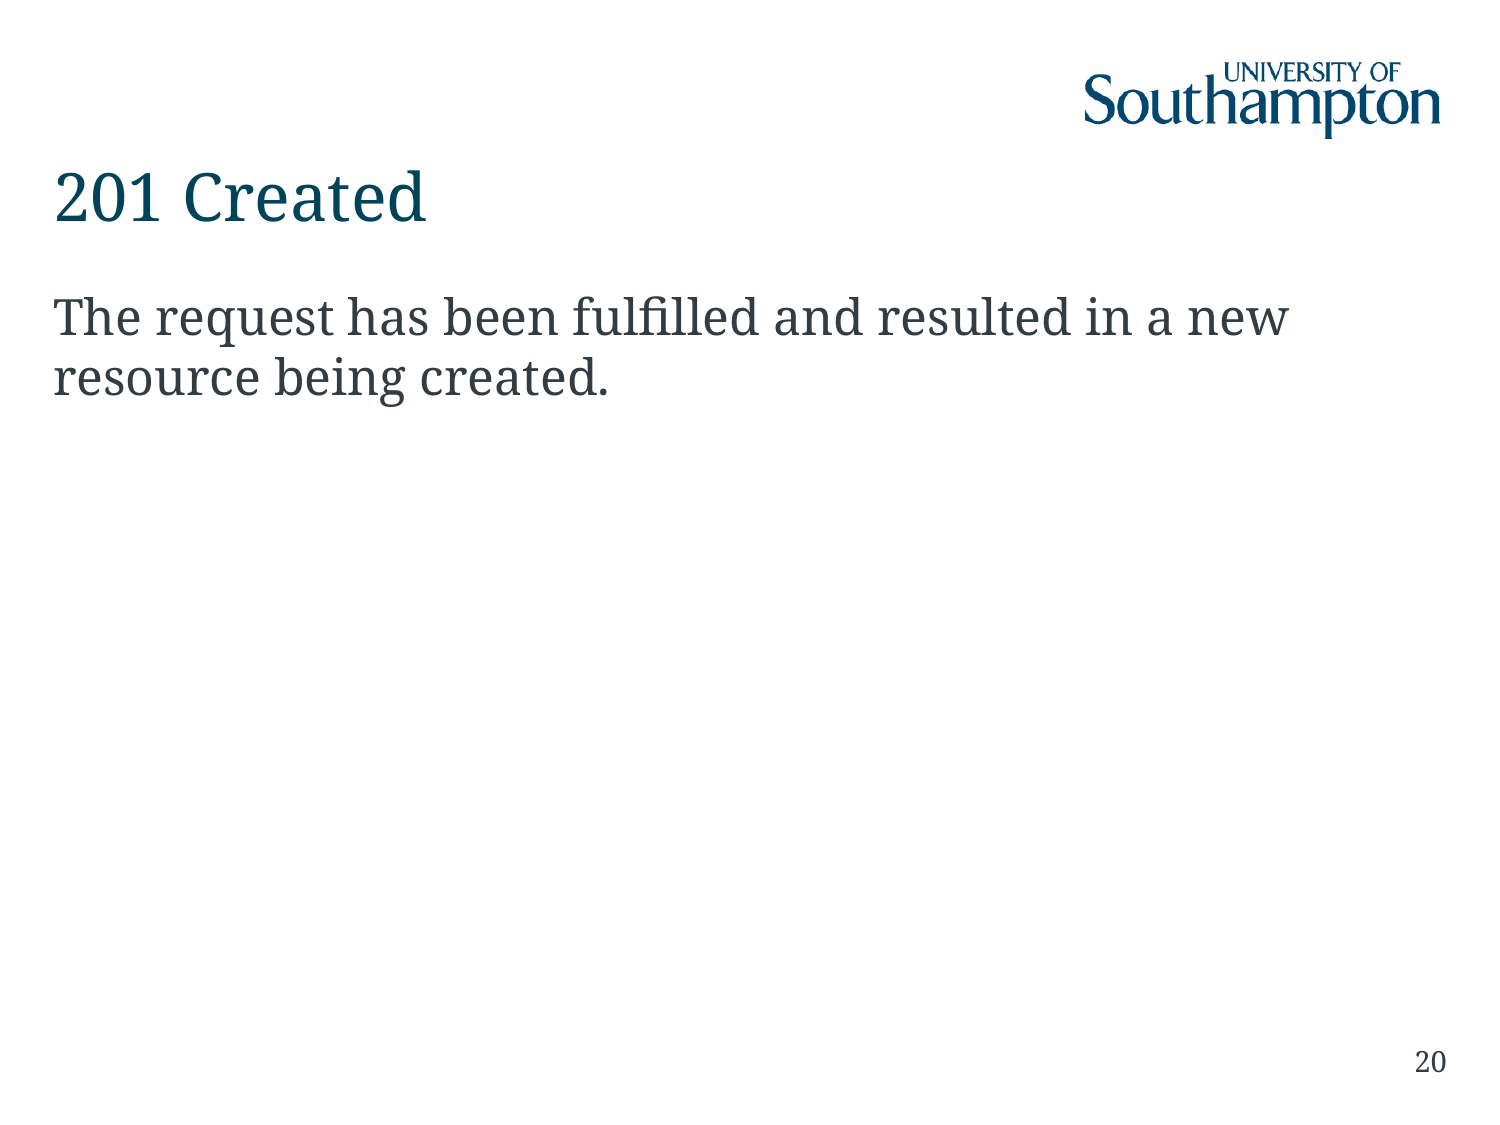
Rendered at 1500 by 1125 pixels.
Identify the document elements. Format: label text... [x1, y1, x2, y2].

slide_number 20 [1159, 1035, 1448, 1088]
title 201 Created [52, 147, 1448, 255]
list The request has been fulfilled and resulted in a new resource being created. [52, 277, 1448, 1011]
picture [1085, 62, 1440, 139]
